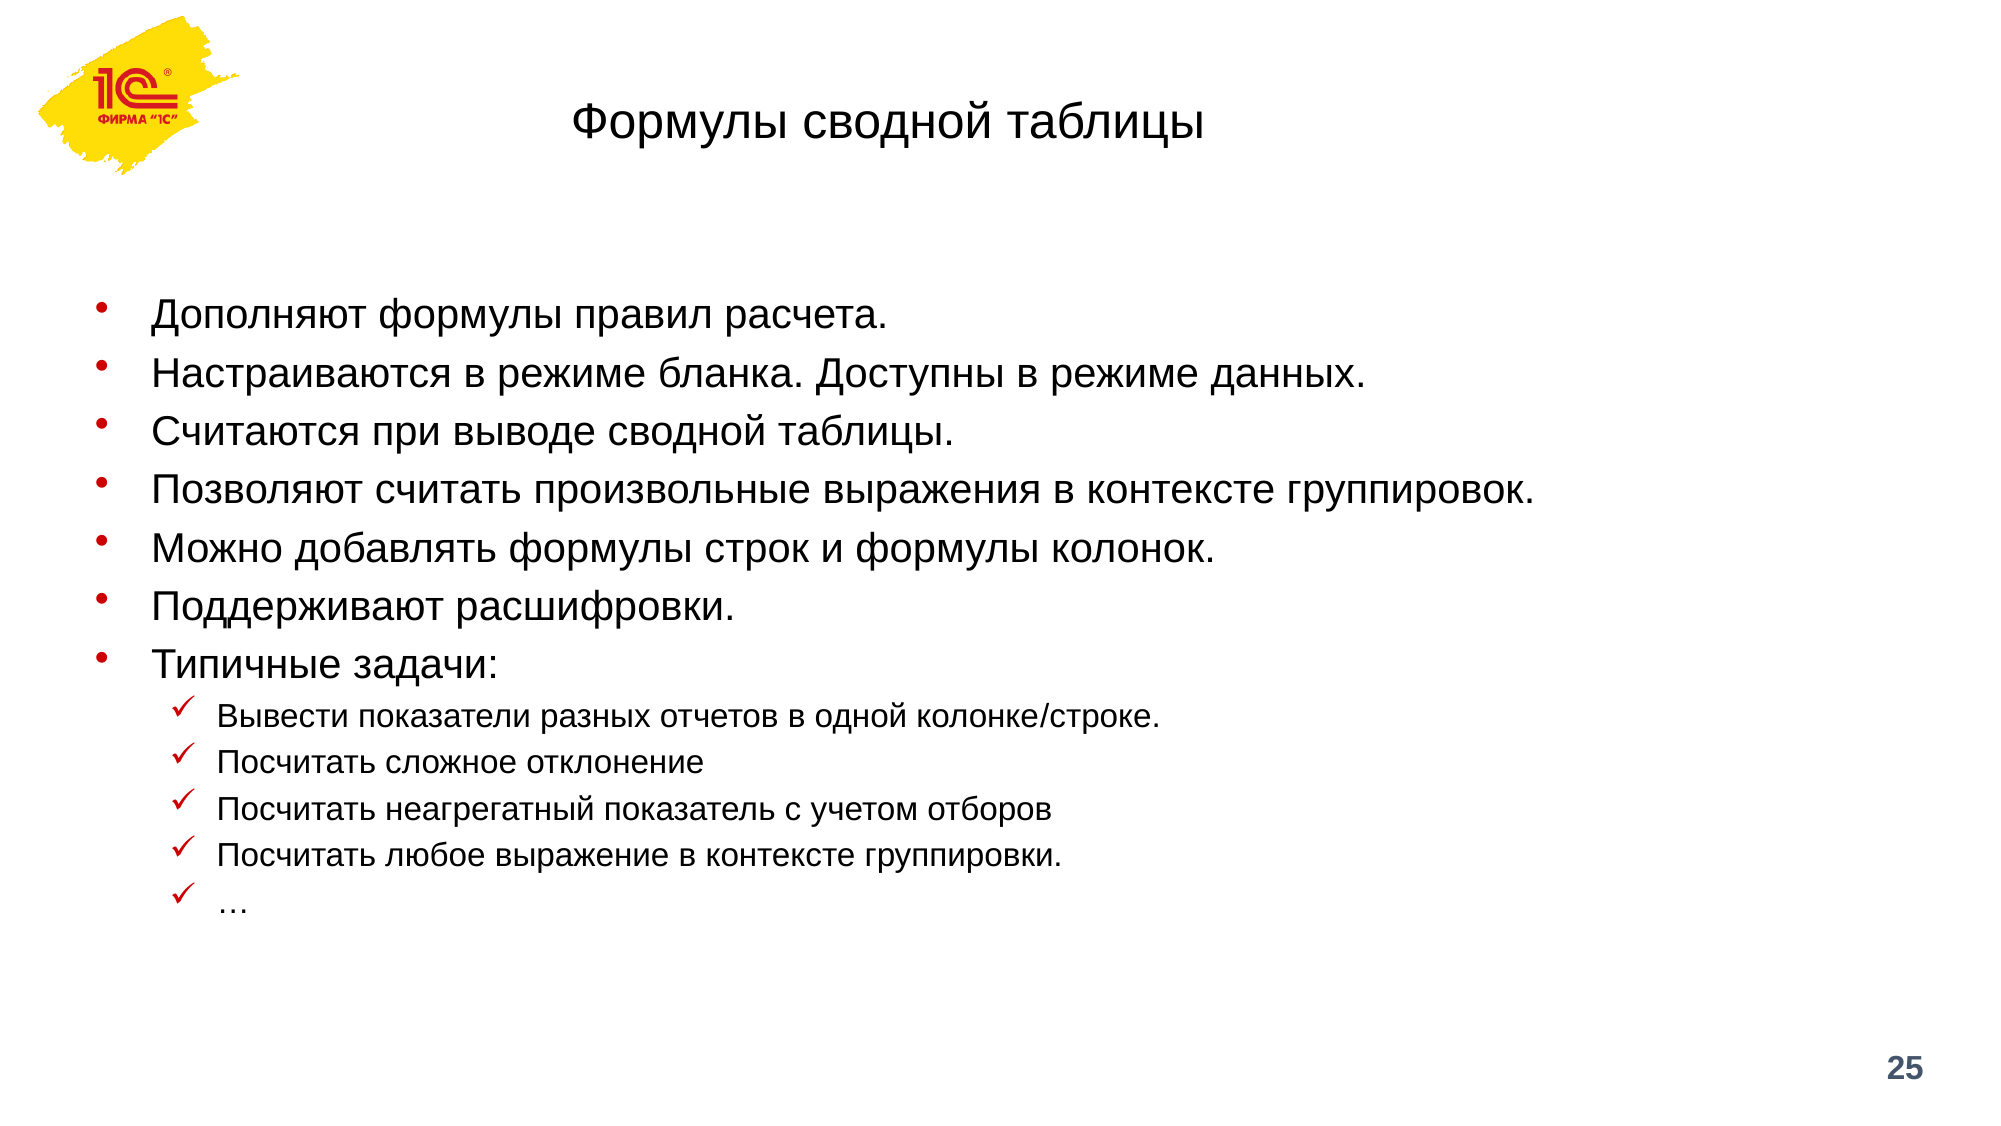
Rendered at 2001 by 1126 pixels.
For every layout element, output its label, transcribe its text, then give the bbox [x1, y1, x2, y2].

text_box Дополняют формулы правил расчета. Настраиваются в режиме бланка. Доступны в режиме данных. Считаются при выводе сводной таблицы. Позволяют считать произвольные выражения в контексте группировок. Можно добавлять формулы строк и формулы колонок. Поддерживают расшифровки. Типичные задачи: Вывести показатели разных отчетов в одной колонке/строке. Посчитать сложное отклонение Посчитать неагрегатный показатель с учетом отборов Посчитать любое выражение в контексте группировки. … [78, 279, 1905, 953]
picture [31, 11, 243, 178]
title Формулы сводной таблицы [291, 48, 1485, 197]
